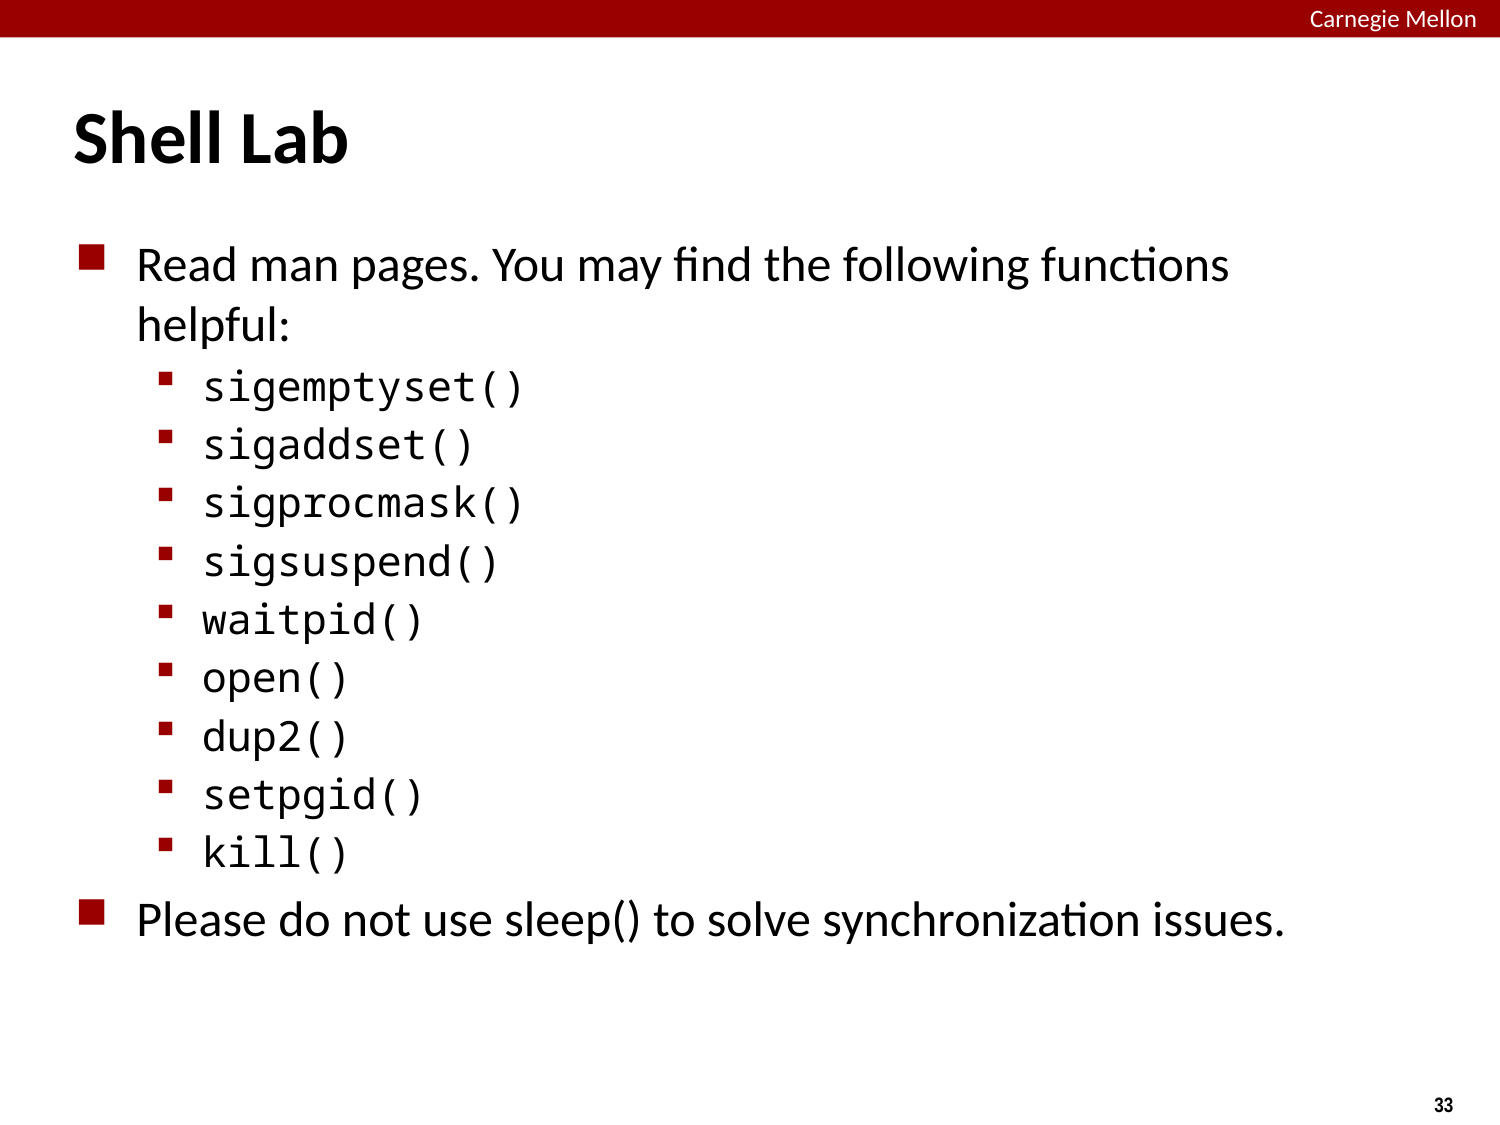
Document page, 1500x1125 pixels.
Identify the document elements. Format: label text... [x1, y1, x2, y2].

list Read man pages. You may find the following functions helpful: sigemptyset() sigaddset() sigprocmask() sigsuspend() waitpid() open() dup2() setpgid() kill() Please do not use sleep() to solve synchronization issues. [64, 223, 1361, 1040]
title Shell Lab [58, 71, 1305, 197]
